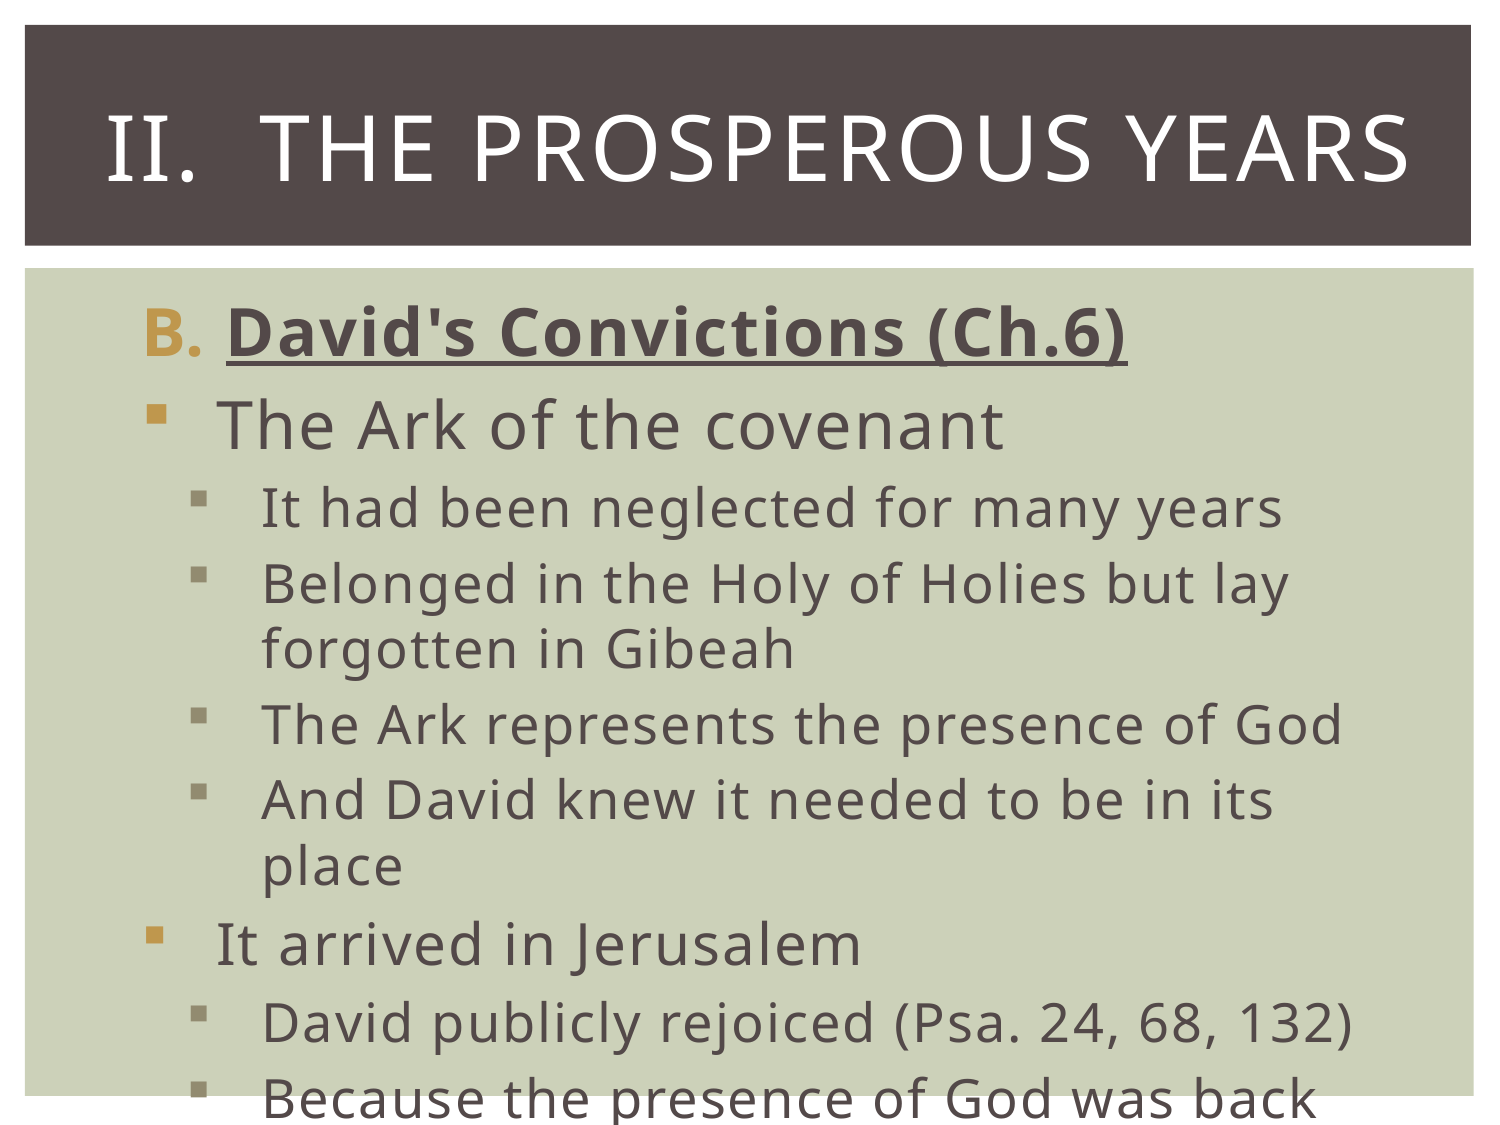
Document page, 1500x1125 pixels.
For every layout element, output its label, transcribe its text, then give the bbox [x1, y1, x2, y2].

title II. The Prosperous Years [62, 58, 1438, 232]
list David's Convictions (Ch.6) The Ark of the covenant It had been neglected for many years Belonged in the Holy of Holies but lay forgotten in Gibeah The Ark represents the presence of God And David knew it needed to be in its place It arrived in Jerusalem David publicly rejoiced (Psa. 24, 68, 132) Because the presence of God was back [62, 281, 1442, 1075]
